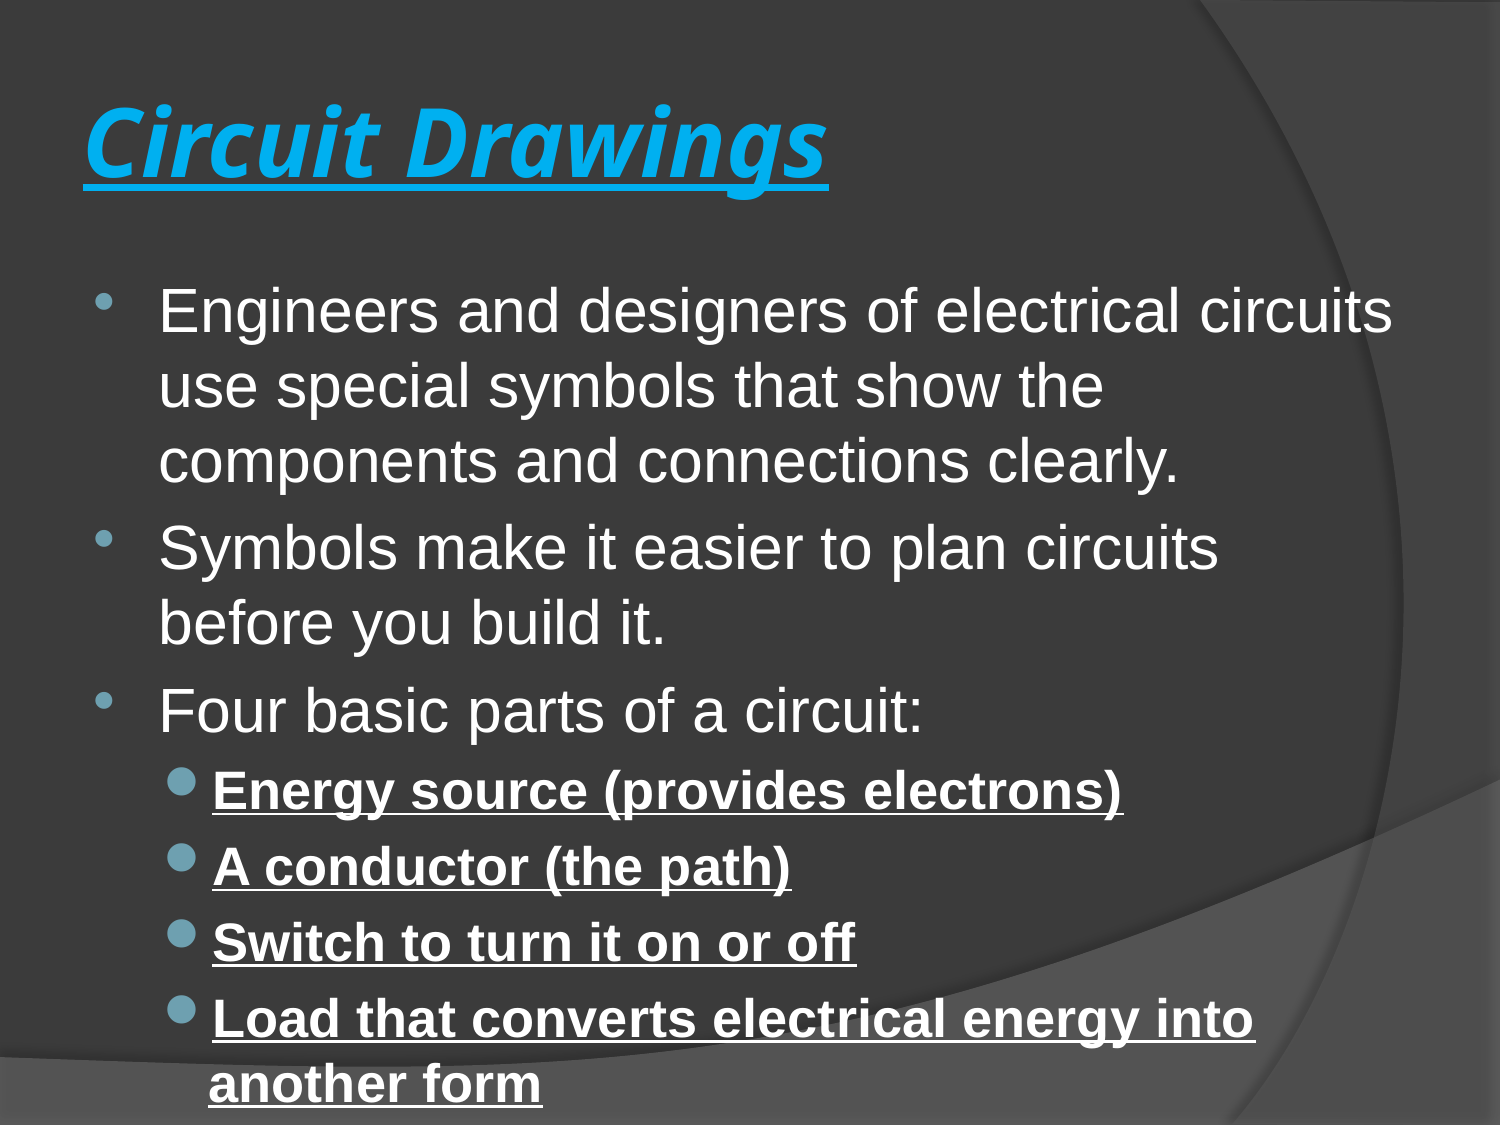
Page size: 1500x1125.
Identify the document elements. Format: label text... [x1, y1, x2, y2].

list Engineers and designers of electrical circuits use special symbols that show the components and connections clearly. Symbols make it easier to plan circuits before you build it. Four basic parts of a circuit: Energy source (provides electrons) A conductor (the path) Switch to turn it on or off Load that converts electrical energy into another form [75, 262, 1425, 1125]
title Circuit Drawings [75, 45, 1300, 233]
